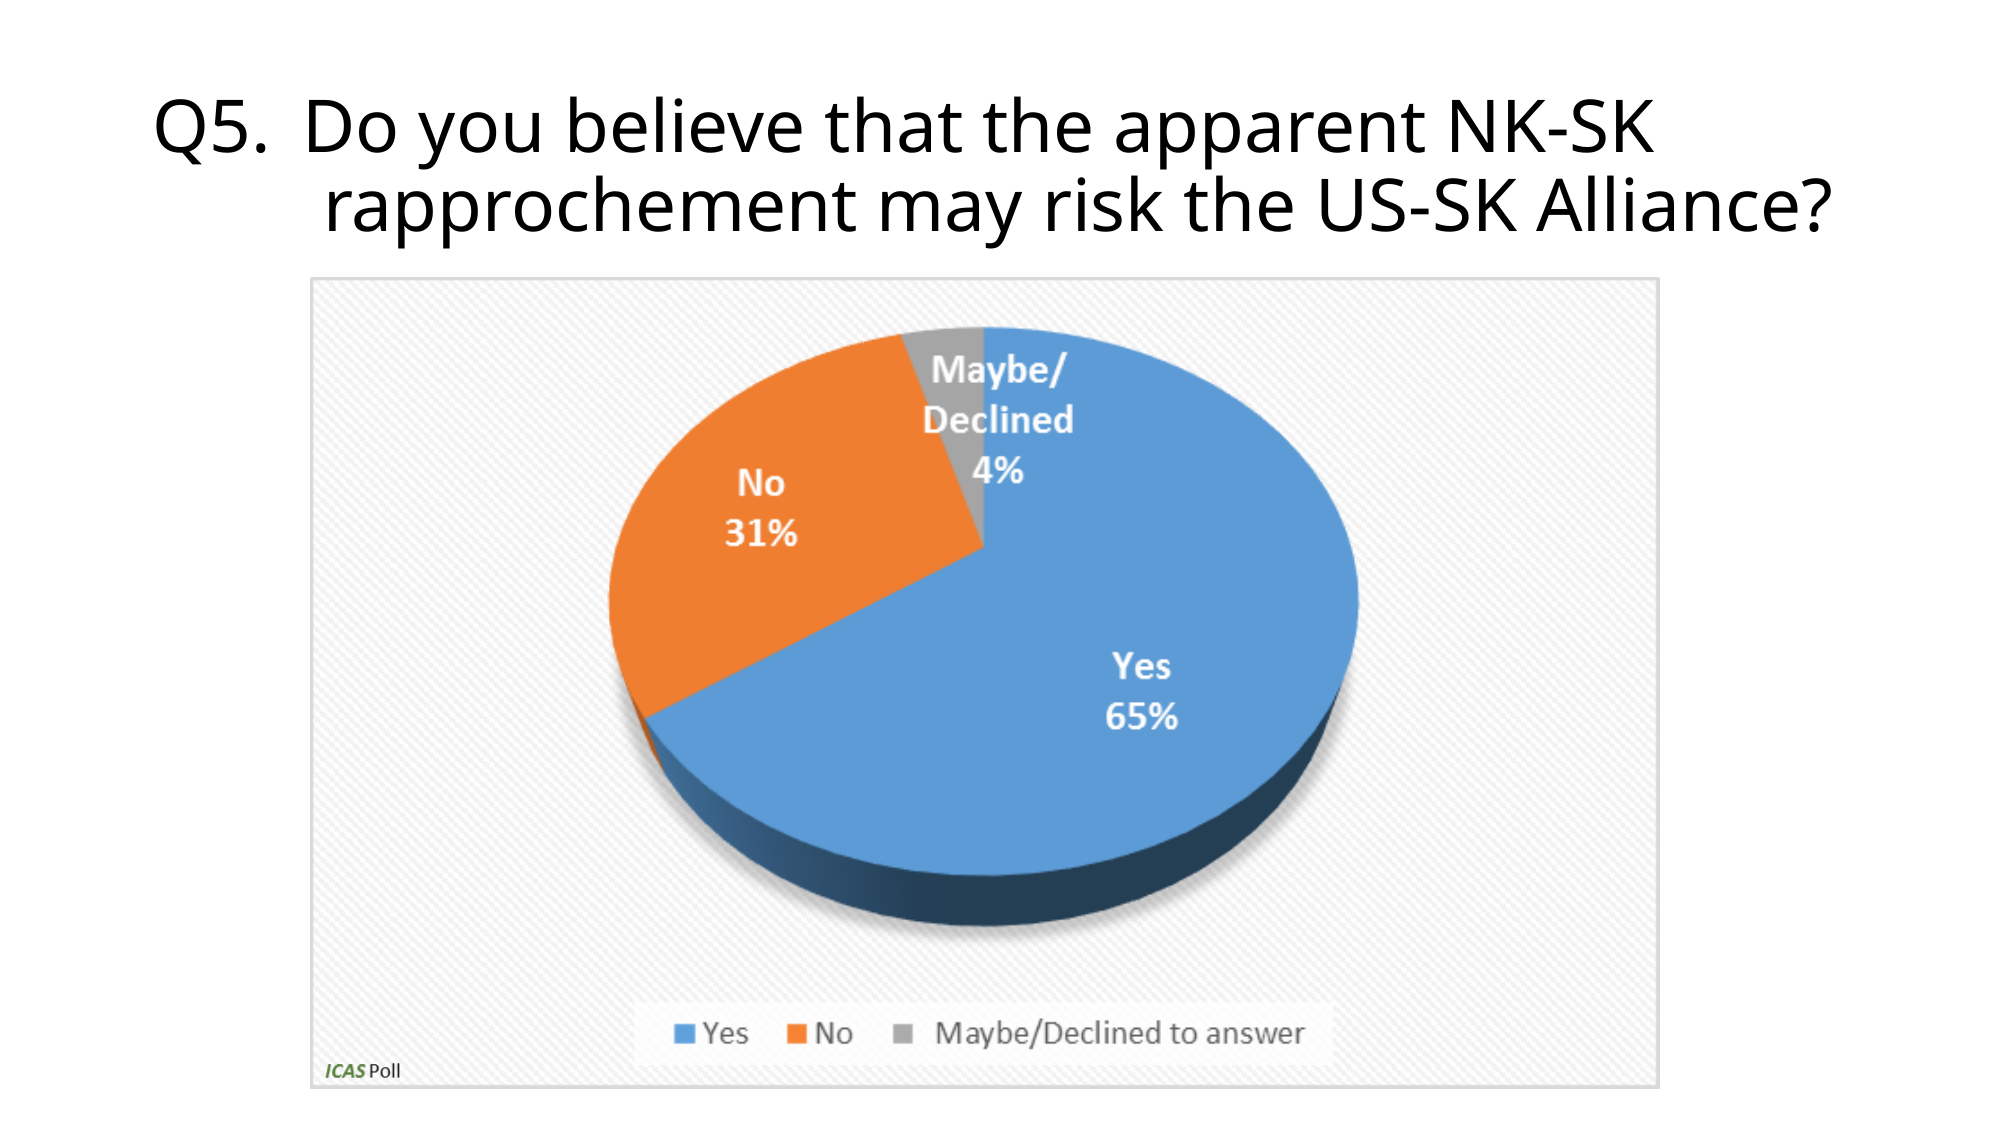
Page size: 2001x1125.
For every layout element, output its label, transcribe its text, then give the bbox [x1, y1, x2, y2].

picture [310, 1050, 415, 1097]
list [310, 277, 1660, 1089]
title Q5. Do you believe that the apparent NK-SK rapprochement may risk the US-SK Alliance? [137, 59, 1863, 278]
